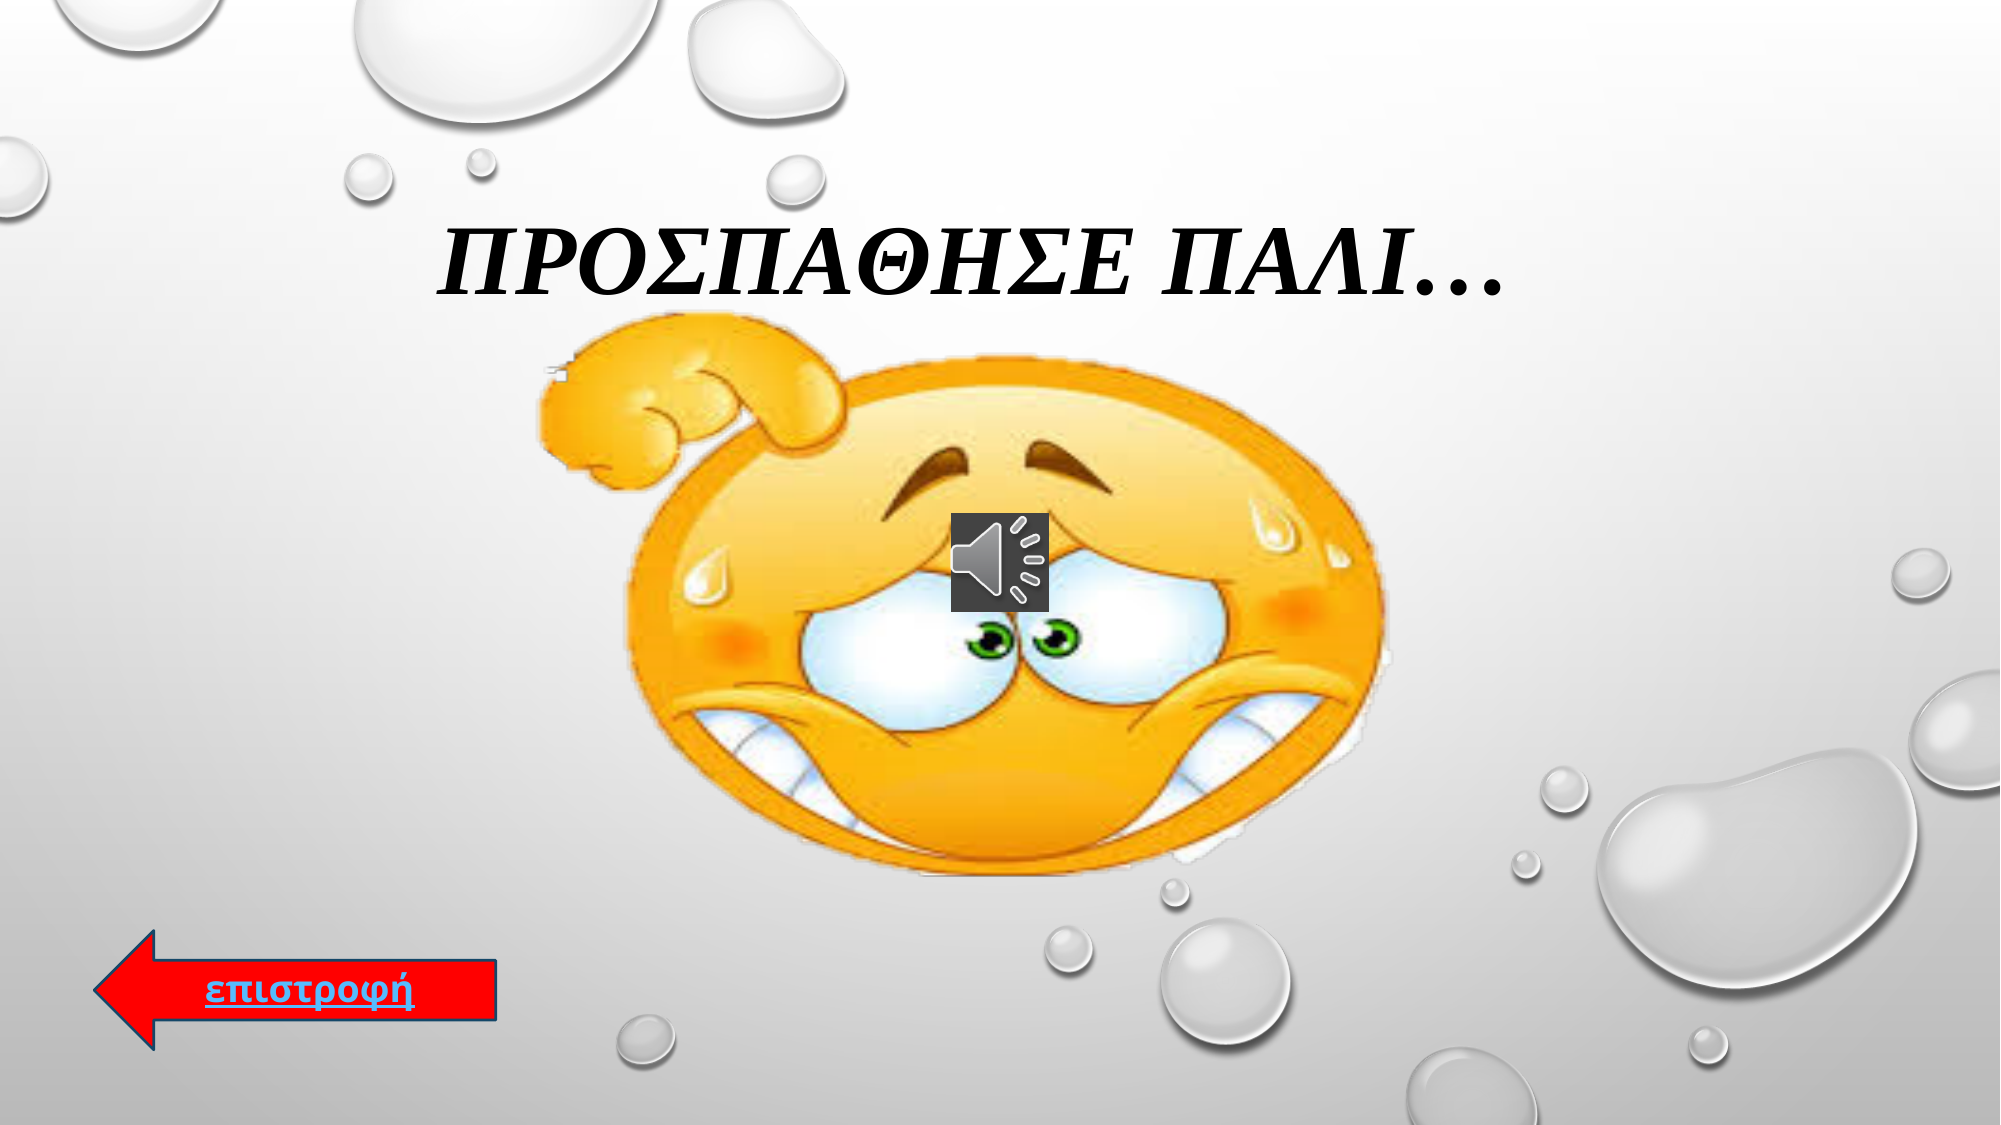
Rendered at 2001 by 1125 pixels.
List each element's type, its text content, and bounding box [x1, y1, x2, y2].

title ΠροσπAθησε πAλι… [225, 203, 1726, 324]
text_box επιστροφή [93, 929, 498, 1052]
picture [0, 0, 2000, 1125]
